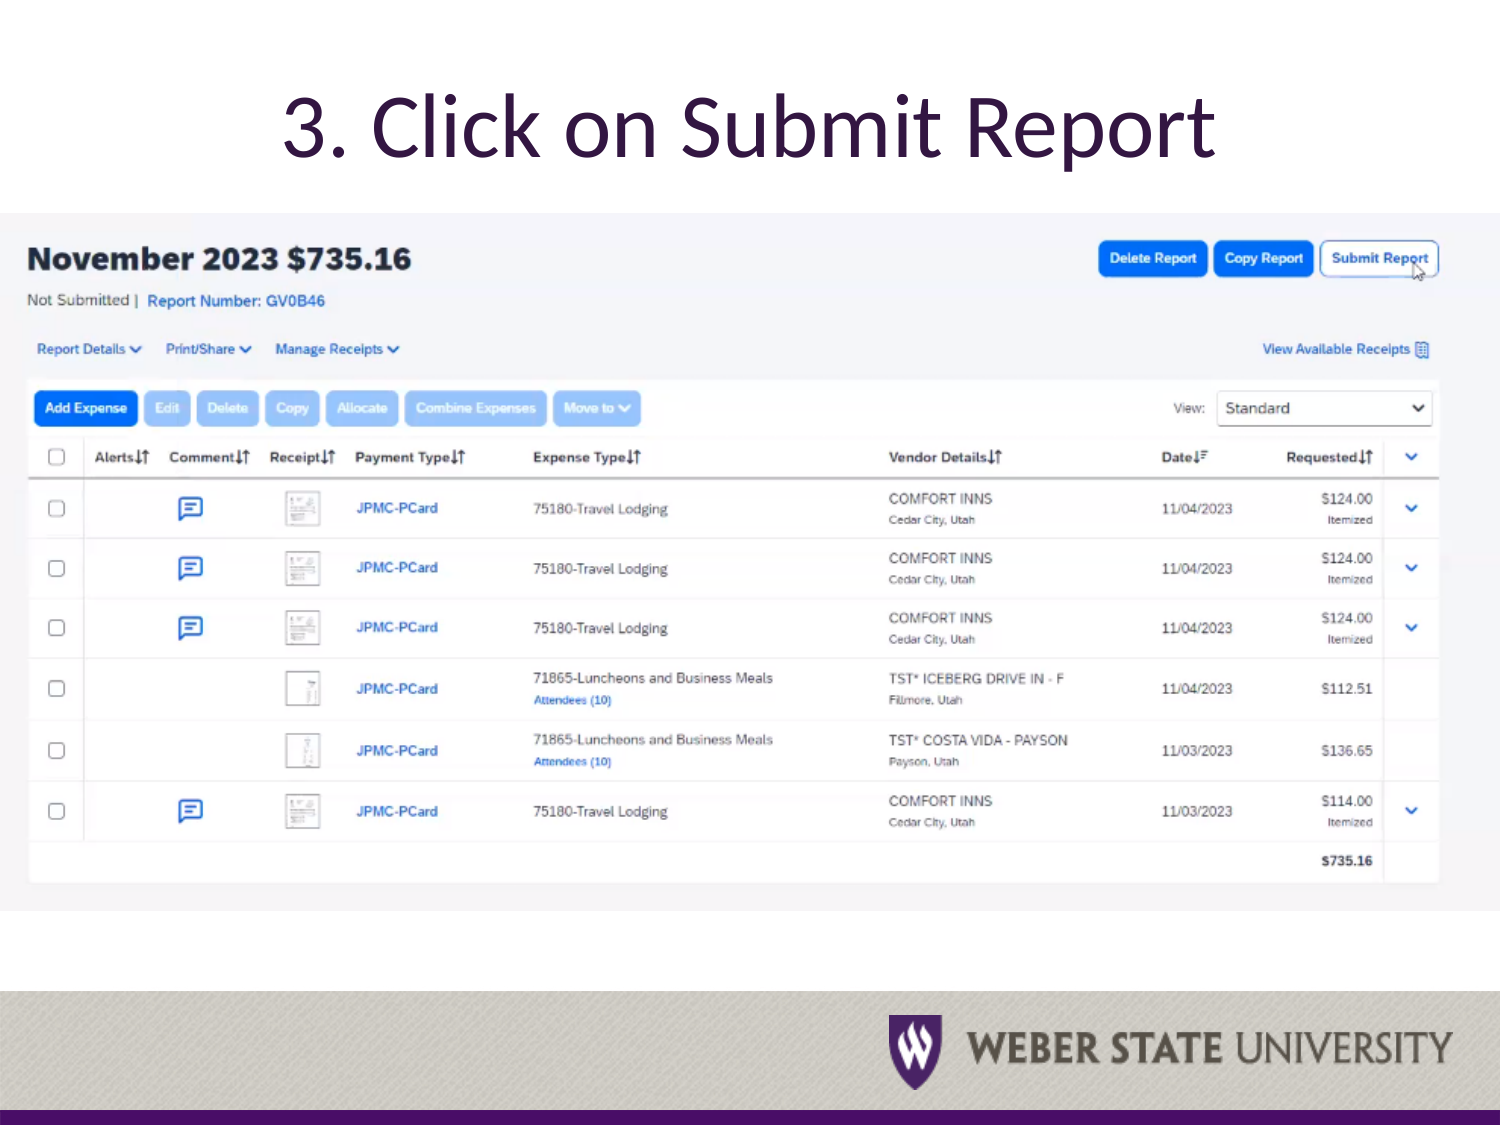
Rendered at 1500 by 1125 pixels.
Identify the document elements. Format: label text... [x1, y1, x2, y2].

picture [0, 2, 1500, 1125]
title 3. Click on Submit Report [75, 45, 1425, 198]
